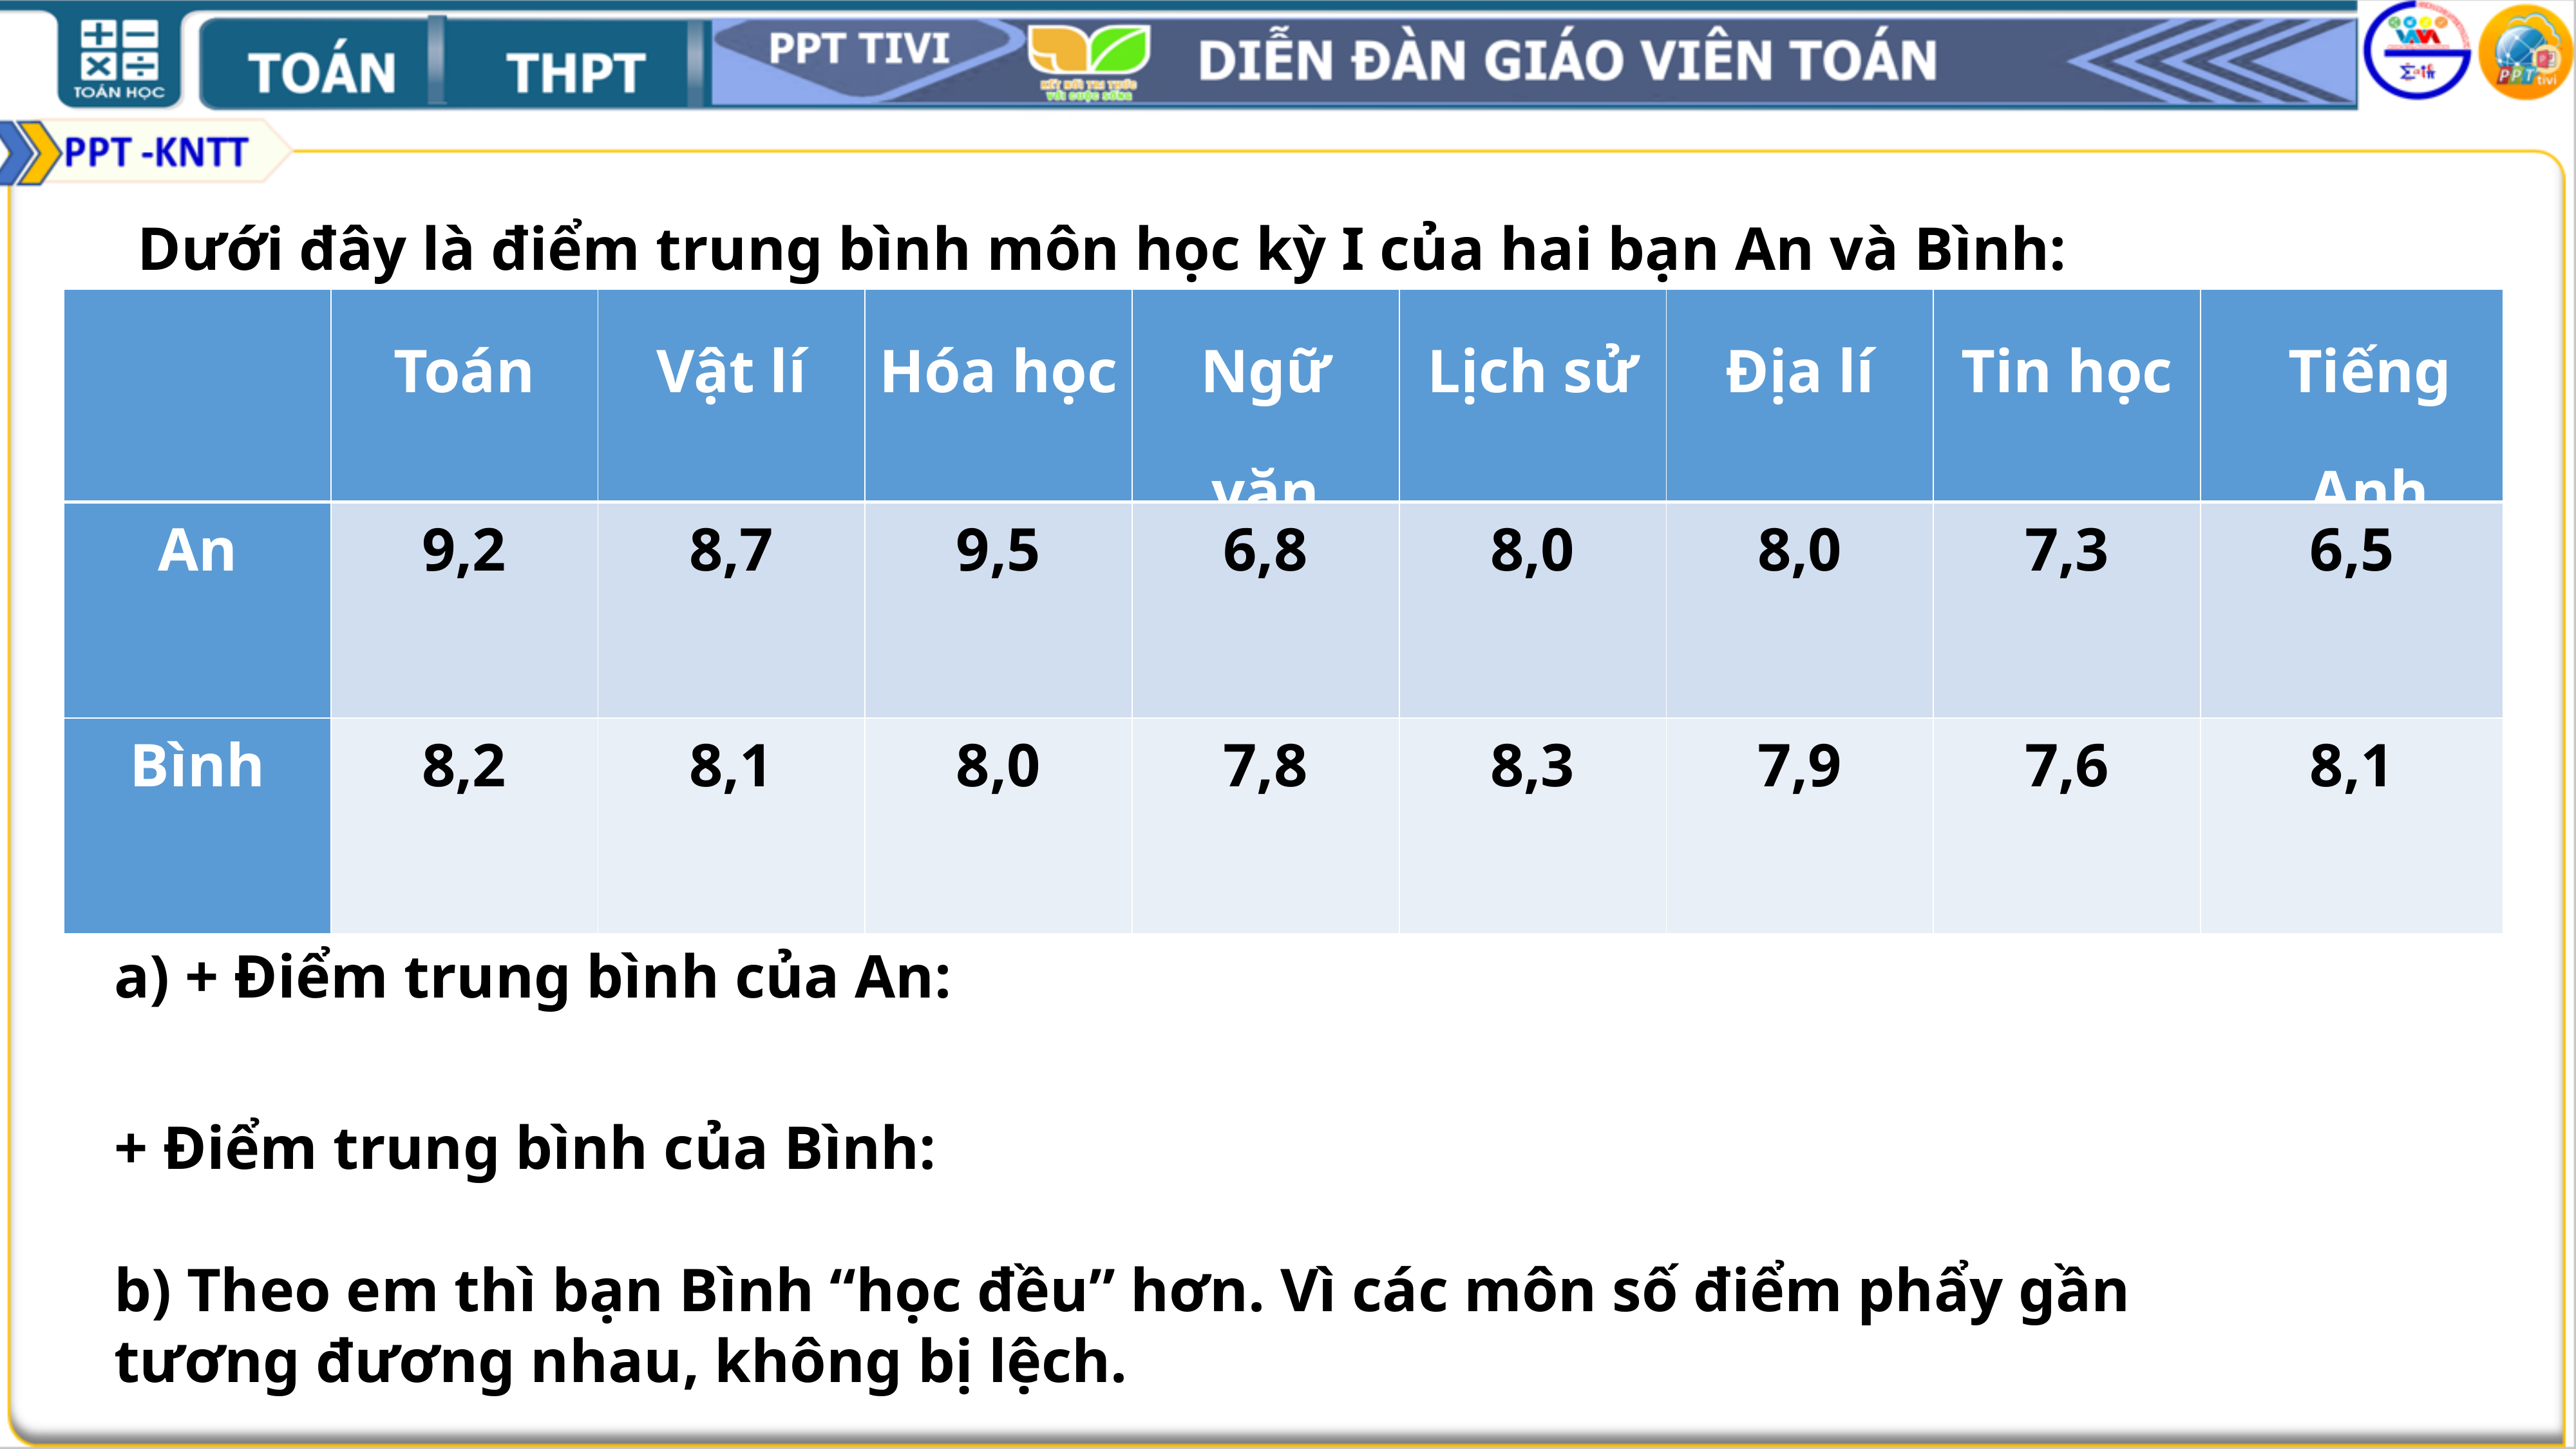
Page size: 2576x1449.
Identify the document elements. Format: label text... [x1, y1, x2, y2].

table_cell 8,7 [598, 504, 864, 717]
table_cell 7,3 [1934, 504, 2200, 717]
table_cell An [64, 504, 330, 717]
table_header Tiếng Anh [2201, 290, 2503, 500]
table_header Ngữ văn [1133, 290, 1399, 500]
table_header Tin học [1934, 290, 2200, 500]
table_cell 8,2 [332, 719, 598, 933]
text_box b) Theo em thì bạn Bình “học đều” hơn. Vì các môn số điểm phẩy gần tương đương nhau, không bị lệch. [104, 1247, 2182, 1399]
table_cell 9,2 [332, 504, 598, 717]
table_cell 6,8 [1133, 504, 1399, 717]
table_cell 8,0 [1667, 504, 1933, 717]
table_cell 7,9 [1667, 719, 1933, 933]
table_cell 8,1 [2201, 719, 2503, 933]
text_box Dưới đây là điểm trung bình môn học kỳ I của hai bạn An và Bình: [128, 201, 2293, 287]
table_header Toán [332, 290, 598, 500]
table_cell Bình [64, 719, 330, 933]
table_header Lịch sử [1400, 290, 1666, 500]
table_cell 7,6 [1934, 719, 2200, 933]
table_cell 9,5 [866, 504, 1132, 717]
table_cell 8,3 [1400, 719, 1666, 933]
table_header [64, 290, 330, 500]
table_cell 8,0 [866, 719, 1132, 933]
table_cell 7,8 [1133, 719, 1399, 933]
table_header Hóa học [866, 290, 1132, 500]
picture [0, 0, 2576, 1449]
table_cell 6,5 [2201, 504, 2503, 717]
table_cell 8,0 [1400, 504, 1666, 717]
table_cell 8,1 [598, 719, 864, 933]
table_header Vật lí [598, 290, 864, 500]
table_header Địa lí [1667, 290, 1933, 500]
